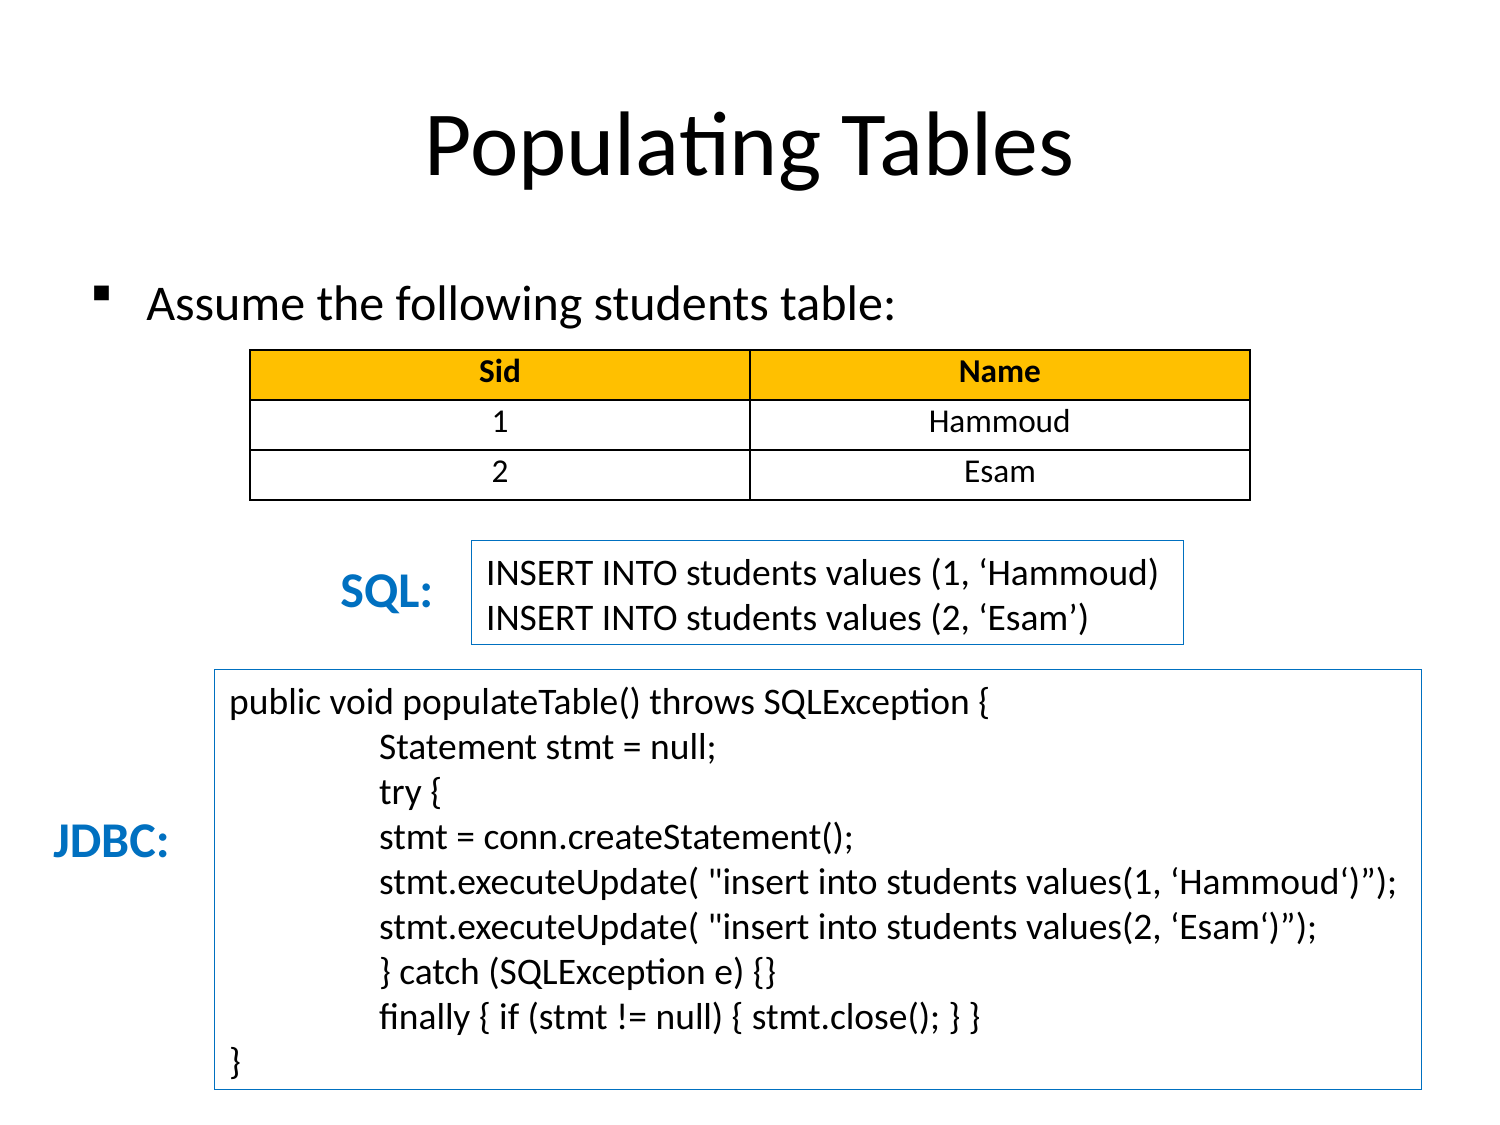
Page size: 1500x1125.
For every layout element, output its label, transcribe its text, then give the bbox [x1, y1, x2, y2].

table_header Sid [251, 351, 749, 399]
table_cell Esam [751, 451, 1249, 499]
text_box public void populateTable() throws SQLException { Statement stmt = null; try { stmt = conn.createStatement(); stmt.executeUpdate( "insert into students values(1, ‘Hammoud‘)”); stmt.executeUpdate( "insert into students values(2, ‘Esam‘)”); } catch (SQLException e) {} finally { if (stmt != null) { stmt.close(); } } } [214, 669, 1422, 1090]
table_cell 1 [251, 401, 749, 449]
text_box JDBC: [38, 799, 185, 875]
text_box Assume the following students table: [74, 262, 1425, 1075]
text_box SQL: [325, 550, 449, 626]
table_header Name [751, 351, 1249, 399]
title Populating Tables [75, 45, 1425, 233]
table_cell 2 [251, 451, 749, 499]
table_cell Hammoud [751, 401, 1249, 449]
text_box INSERT INTO students values (1, ‘Hammoud) INSERT INTO students values (2, ‘Esam’) [471, 540, 1184, 645]
